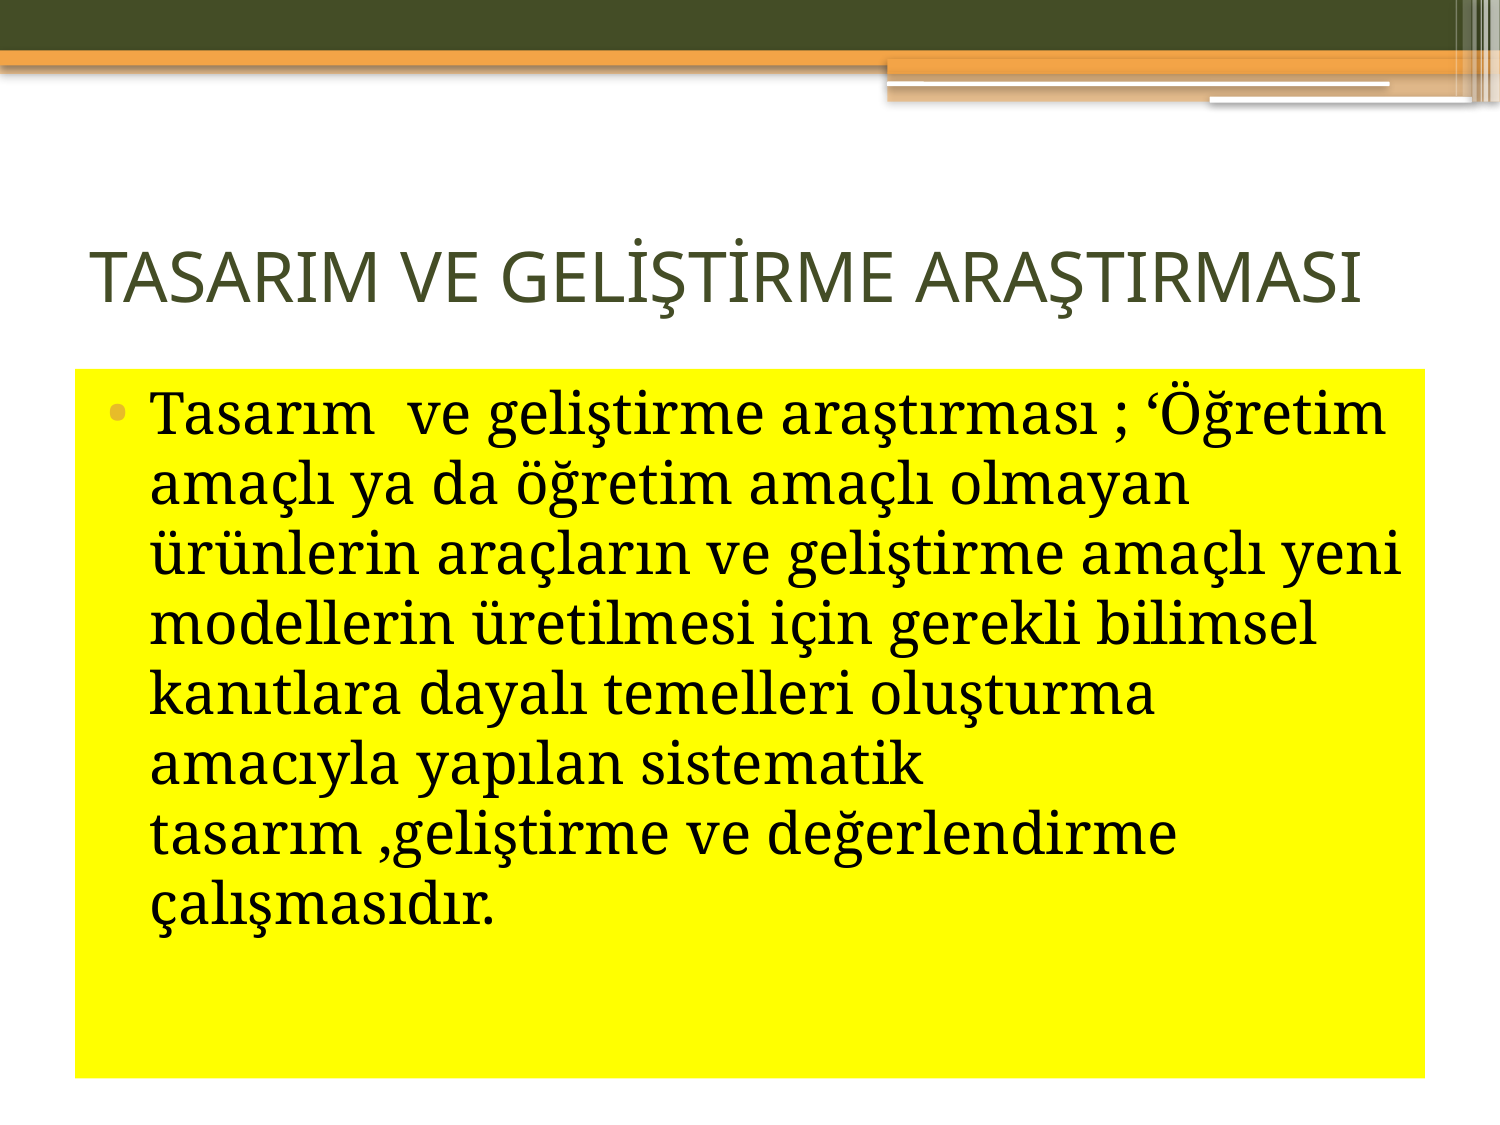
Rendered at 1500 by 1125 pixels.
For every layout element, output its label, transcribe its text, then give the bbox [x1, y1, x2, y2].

title TASARIM VE GELİŞTİRME ARAŞTIRMASI [75, 187, 1425, 363]
list Tasarım ve geliştirme araştırması ; ‘Öğretim amaçlı ya da öğretim amaçlı olmayan ürünlerin araçların ve geliştirme amaçlı yeni modellerin üretilmesi için gerekli bilimsel kanıtlara dayalı temelleri oluşturma amacıyla yapılan sistematik tasarım ,geliştirme ve değerlendirme çalışmasıdır. [75, 368, 1425, 1079]
